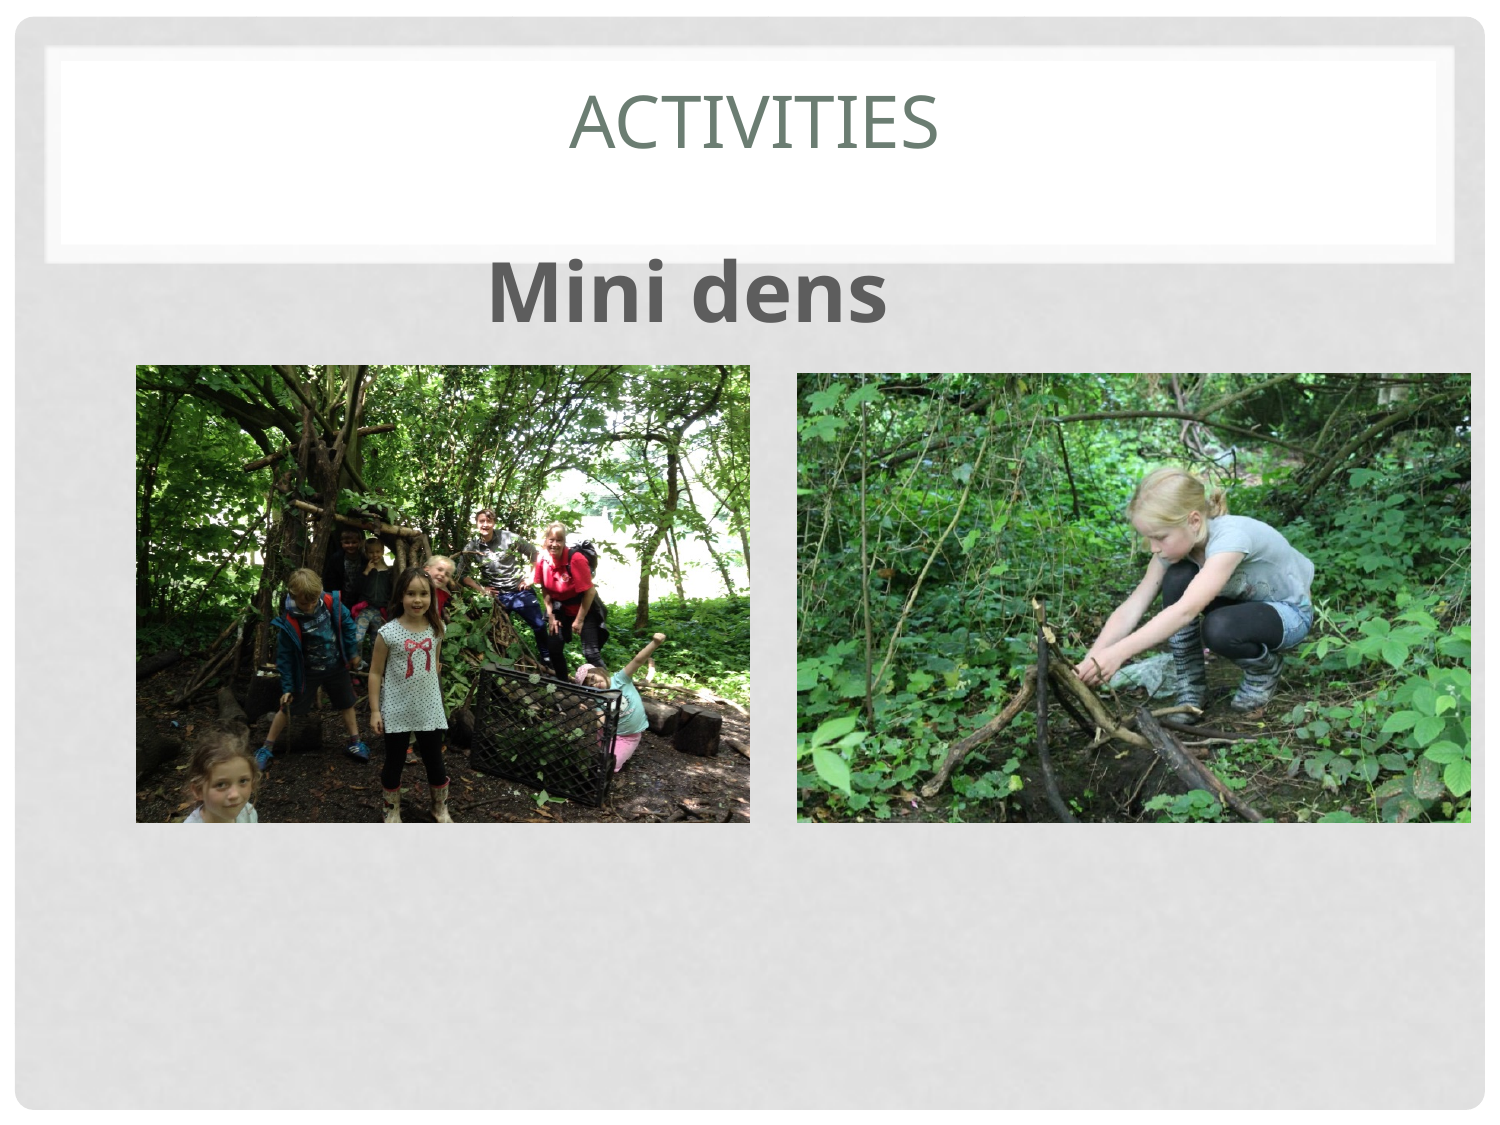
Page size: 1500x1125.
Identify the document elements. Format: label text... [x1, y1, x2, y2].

text_box Mini dens [470, 231, 905, 347]
title Activities [77, 34, 1433, 205]
picture [796, 373, 1471, 823]
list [136, 365, 750, 823]
